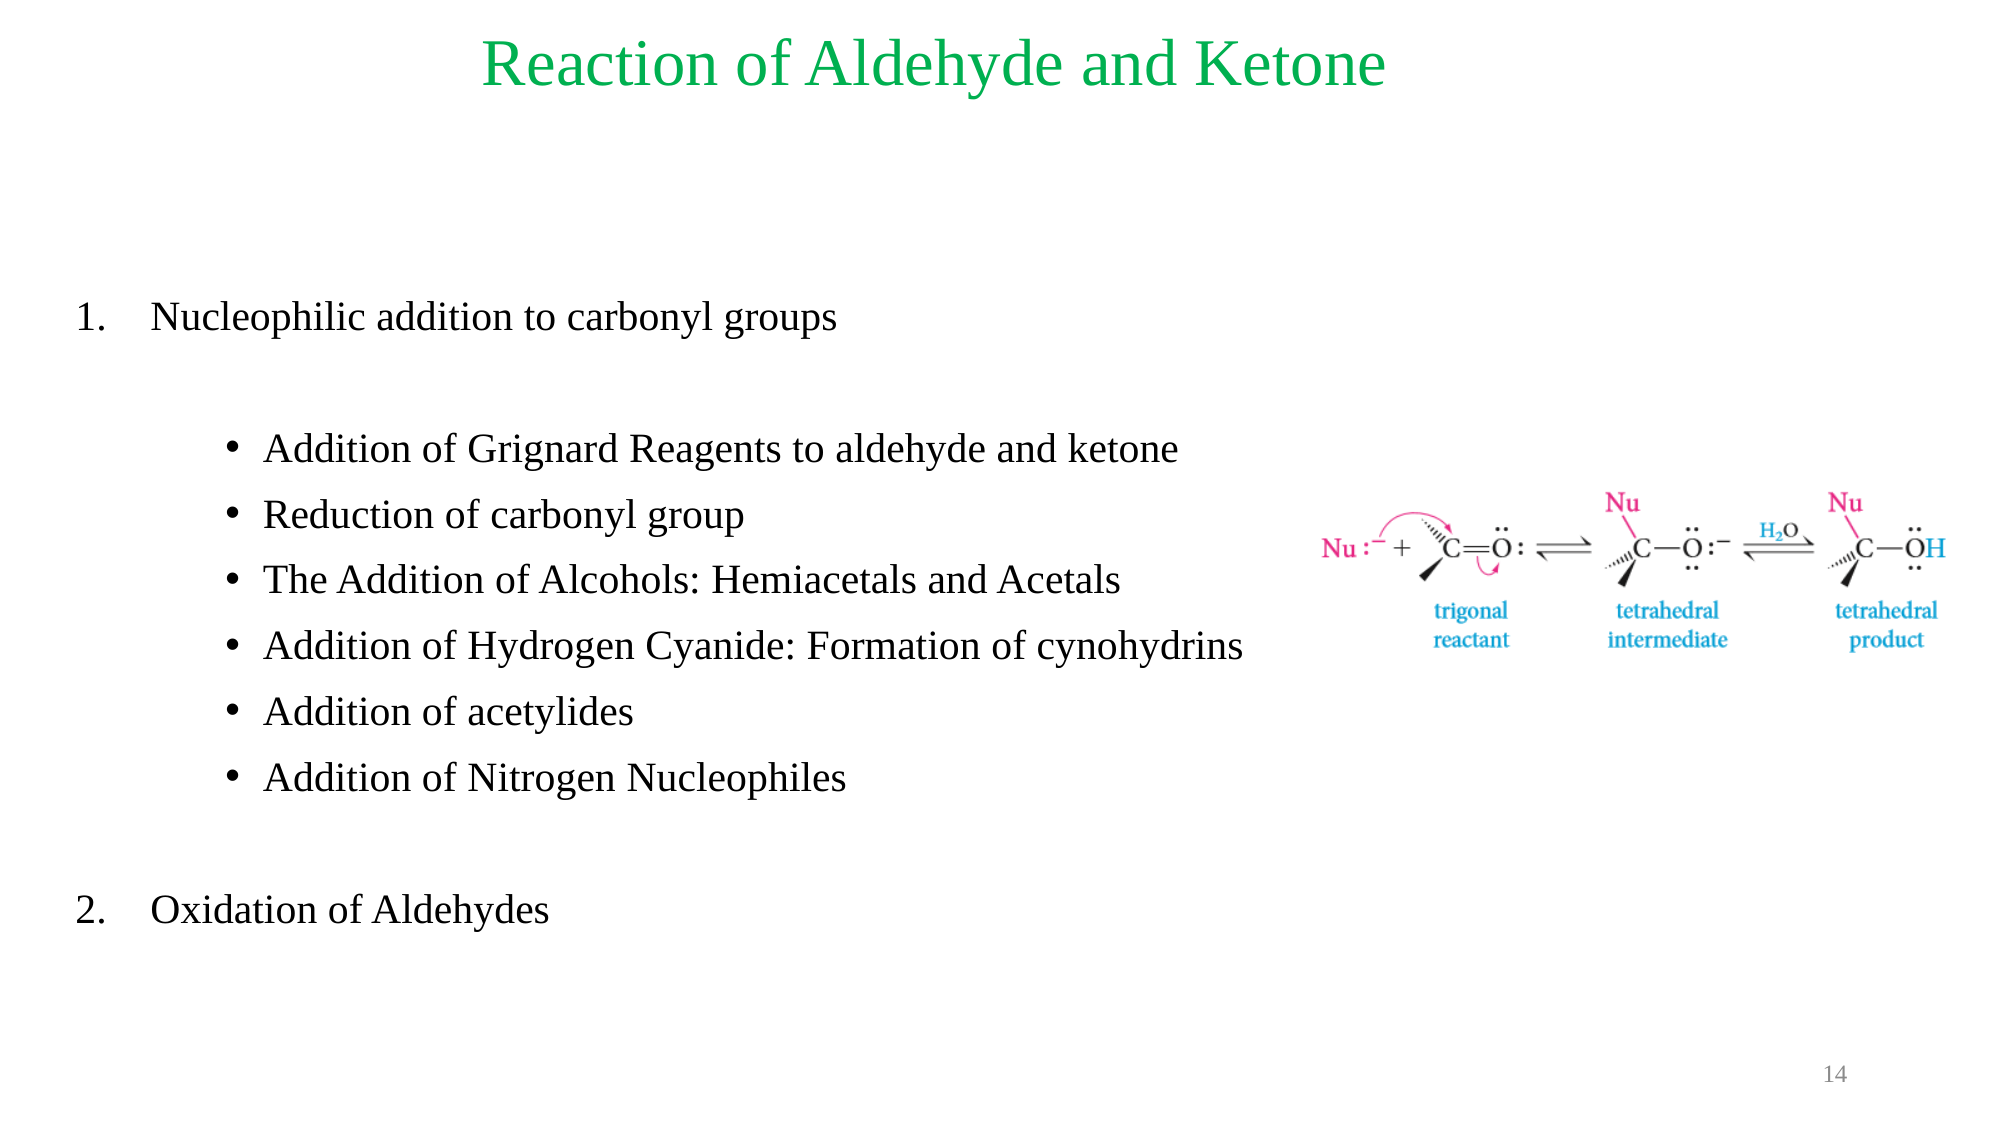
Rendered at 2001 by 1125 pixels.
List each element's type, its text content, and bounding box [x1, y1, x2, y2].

slide_number 14 [1412, 1042, 1863, 1103]
picture [1288, 477, 1987, 663]
text_box Nucleophilic addition to carbonyl groups Addition of Grignard Reagents to aldehyde and ketone Reduction of carbonyl group The Addition of Alcohols: Hemiacetals and Acetals Addition of Hydrogen Cyanide: Formation of cynohydrins Addition of acetylides Addition of Nitrogen Nucleophiles Oxidation of Aldehydes [60, 287, 1489, 940]
text_box Reaction of Aldehyde and Ketone [467, 11, 1413, 107]
